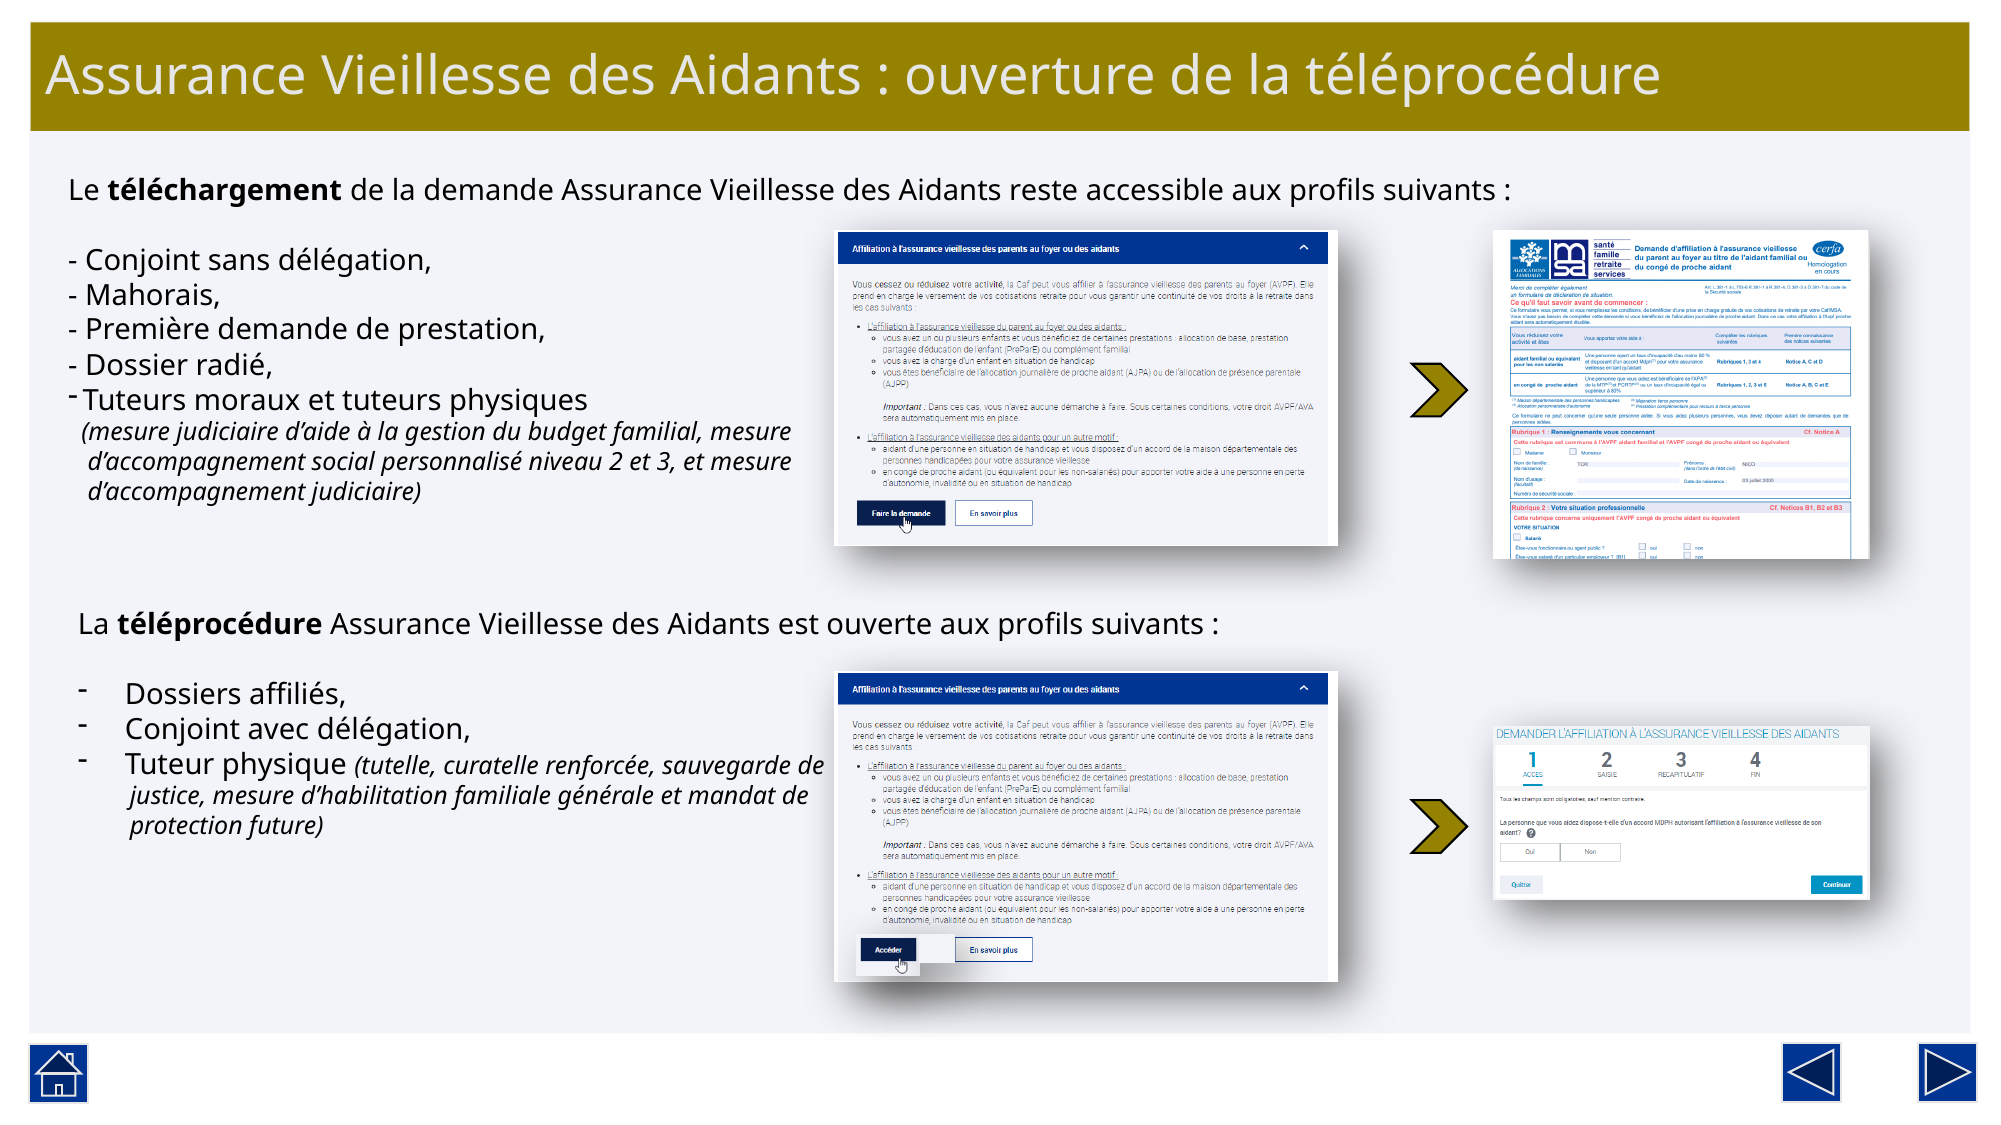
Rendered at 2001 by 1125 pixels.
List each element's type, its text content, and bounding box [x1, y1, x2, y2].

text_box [834, 671, 1338, 982]
text_box Le téléchargement de la demande Assurance Vieillesse des Aidants reste accessible aux profils suivants : - Conjoint sans délégation, - Mahorais, - Première demande de prestation, - Dossier radié, Tuteurs moraux et tuteurs physiques (mesure judiciaire d’aide à la gestion du budget familial, mesure d’accompagnement social personnalisé niveau 2 et 3, et mesure d’accompagnement judiciaire) [53, 163, 1938, 543]
text_box [1409, 799, 1469, 854]
picture [1492, 726, 1870, 900]
picture [1492, 230, 1870, 559]
text_box [1409, 362, 1469, 418]
picture [834, 230, 1338, 546]
title Assurance Vieillesse des Aidants : ouverture de la téléprocédure [30, 22, 1970, 131]
text_box La téléprocédure Assurance Vieillesse des Aidants est ouverte aux profils suivants : Dossiers affiliés, Conjoint avec délégation, Tuteur physique (tutelle, curatelle renforcée, sauvegarde de justice, mesure d’habilitation familiale générale et mandat de protection future) [63, 597, 1239, 848]
